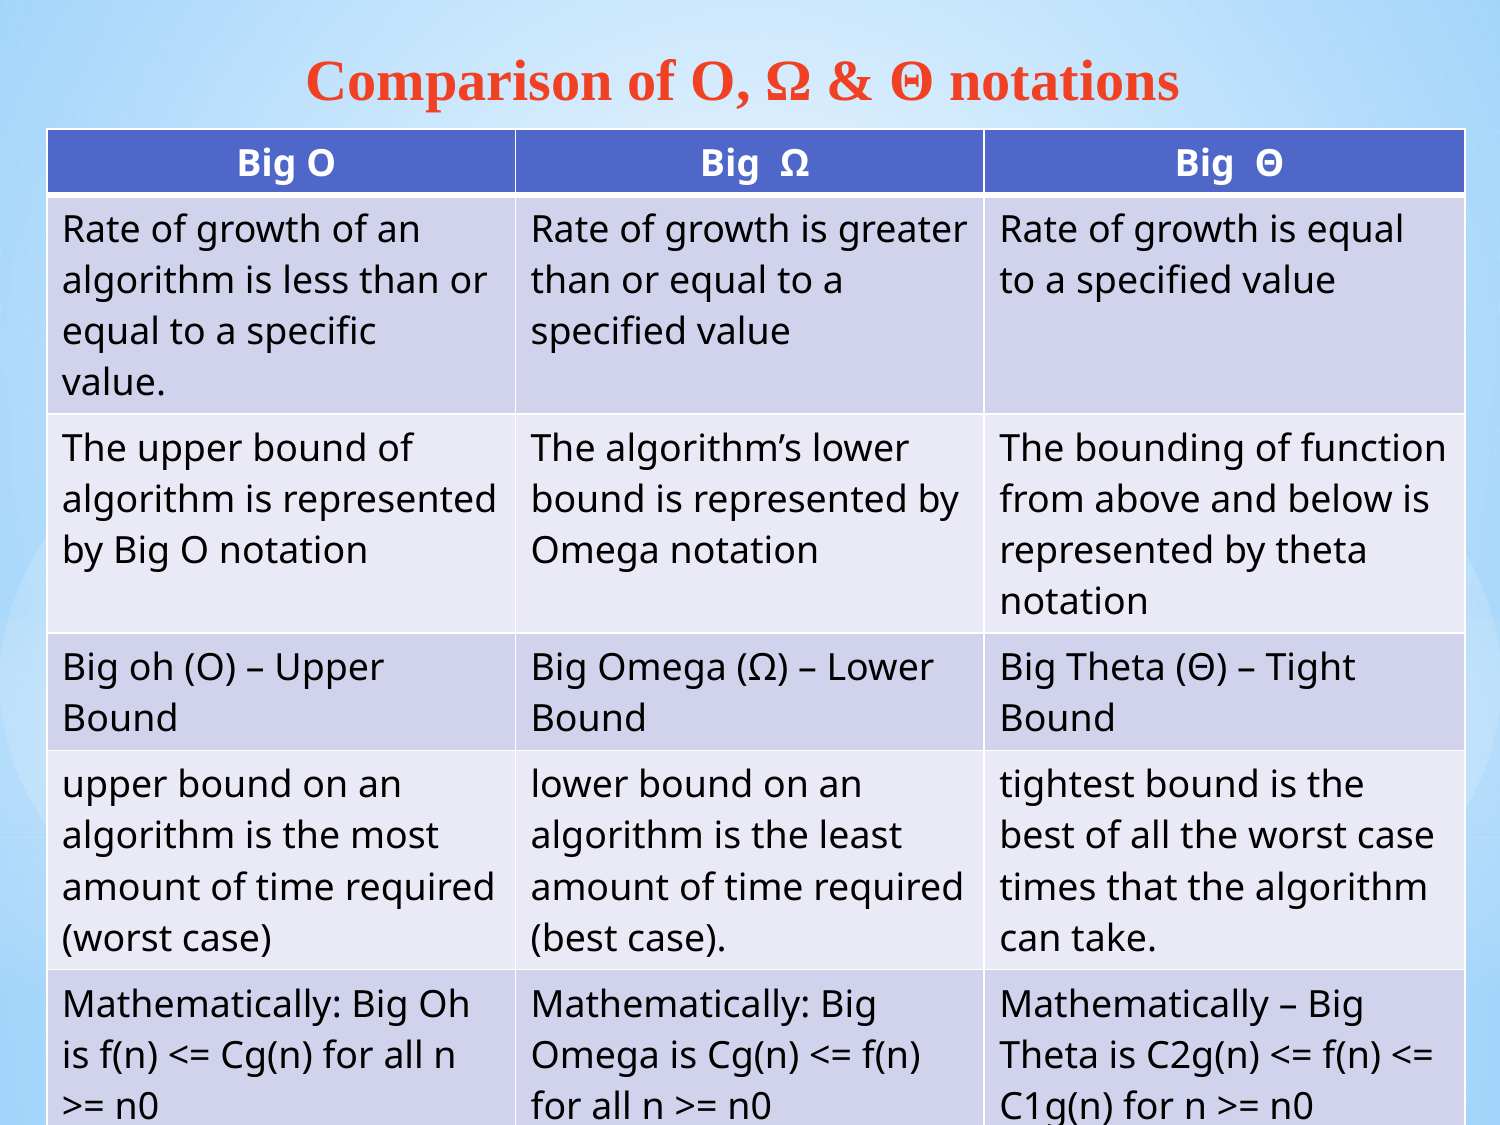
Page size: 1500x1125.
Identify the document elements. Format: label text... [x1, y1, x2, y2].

table_cell Big oh (O) – Upper Bound [48, 634, 515, 750]
table_cell Mathematically – Big Theta is C2g(n) <= f(n) <= C1g(n) for n >= n0 [985, 970, 1464, 1125]
table_cell Rate of growth is equal to a specified value [985, 198, 1464, 413]
table_cell Big Omega (Ω) – Lower Bound [516, 634, 983, 750]
table_cell lower bound on an algorithm is the least amount of time required (best case). [516, 751, 983, 969]
table_cell The bounding of function from above and below is represented by theta notation [985, 415, 1464, 632]
table_header Big O [48, 130, 515, 192]
table_header Big Θ [985, 130, 1464, 192]
table_header Big Ω [516, 130, 983, 192]
table_cell Big Theta (Θ) – Tight Bound [985, 634, 1464, 750]
table_cell tightest bound is the best of all the worst case times that the algorithm can take. [985, 751, 1464, 969]
table_cell Rate of growth of an algorithm is less than or equal to a specific value. [48, 198, 515, 413]
table_cell The upper bound of algorithm is represented by Big O notation [48, 415, 515, 632]
table_cell Mathematically: Big Oh is f(n) <= Cg(n) for all n >= n0 [48, 970, 515, 1125]
table_cell The algorithm’s lower bound is represented by Omega notation [516, 415, 983, 632]
table_cell upper bound on an algorithm is the most amount of time required (worst case) [48, 751, 515, 969]
table_cell Mathematically: Big Omega is Cg(n) <= f(n) for all n >= n0 [516, 970, 983, 1125]
table_cell Rate of growth is greater than or equal to a specified value [516, 198, 983, 413]
text_box Comparison of O, Ω & Θ notations [93, 35, 1407, 120]
